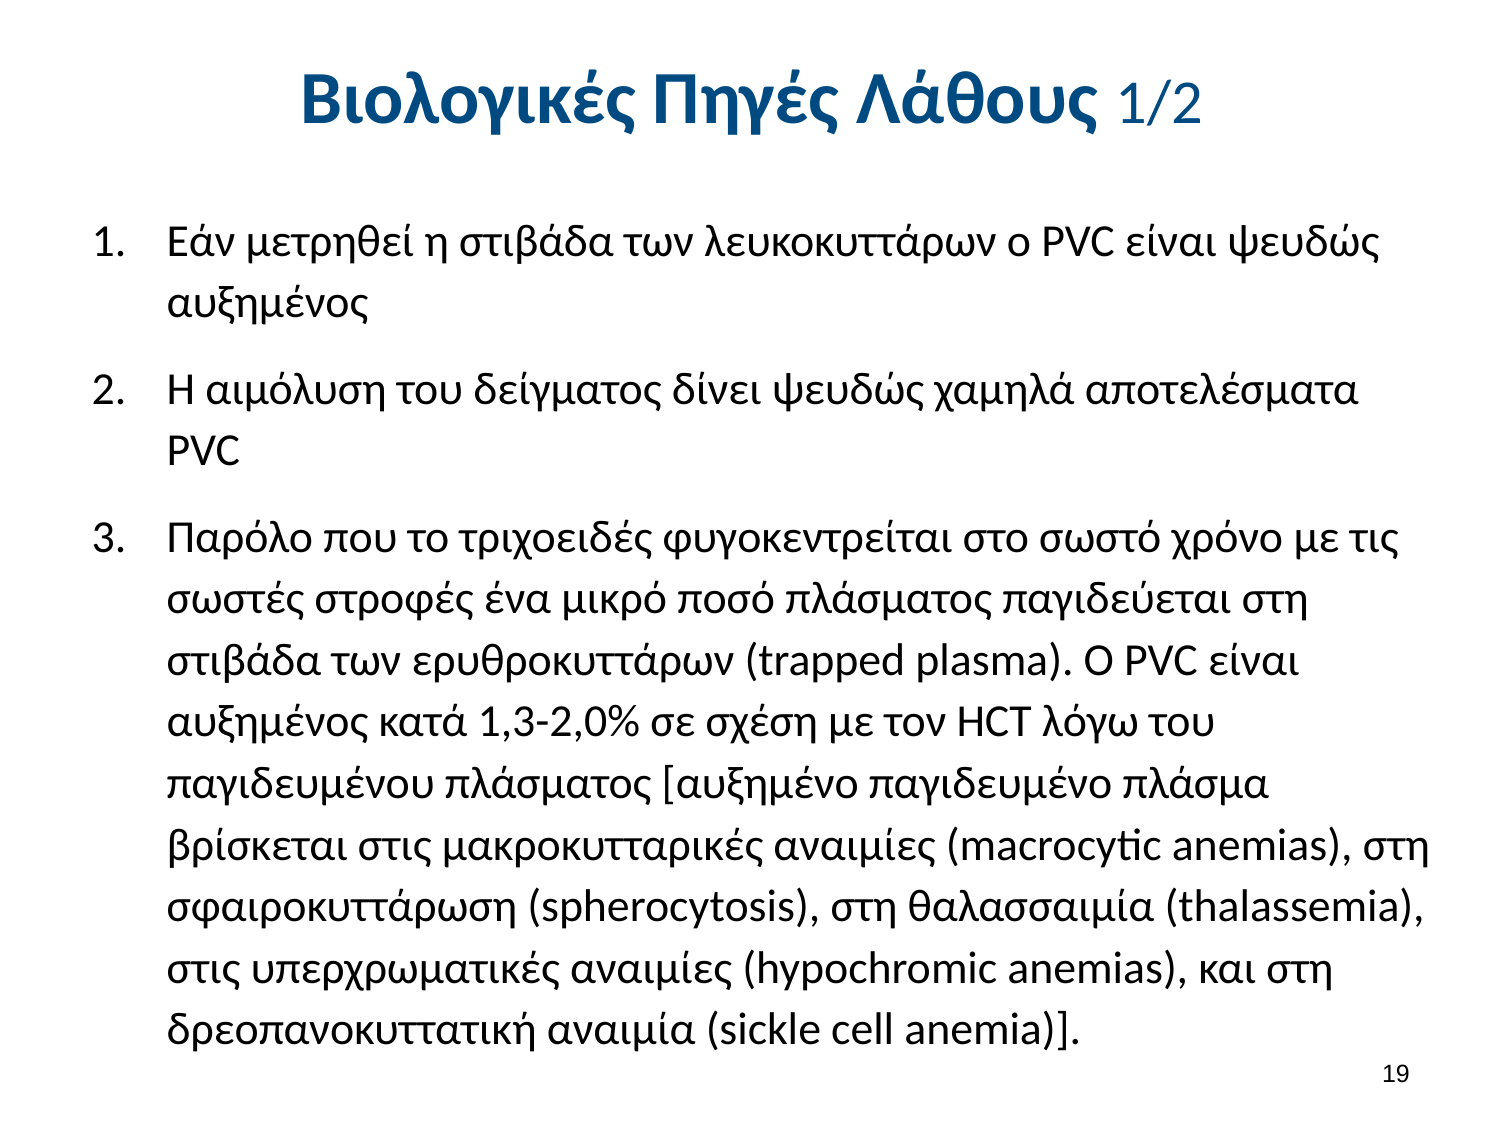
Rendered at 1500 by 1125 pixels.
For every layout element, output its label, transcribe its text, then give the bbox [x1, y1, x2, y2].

title Βιολογικές Πηγές Λάθους 1/2 [76, 19, 1427, 169]
slide_number 18 [1074, 1042, 1425, 1103]
list Εάν μετρηθεί η στιβάδα των λευκοκυττάρων ο PVC είναι ψευδώς αυξημένος Η αιμόλυση του δείγματος δίνει ψευδώς χαμηλά αποτελέσματα PVC Παρόλο που το τριχοειδές φυγοκεντρείται στο σωστό χρόνο με τις σωστές στροφές ένα μικρό ποσό πλάσματος παγιδεύεται στη στιβάδα των ερυθροκυττάρων (trapped plasma). Ο PVC είναι αυξημένος κατά 1,3-2,0% σε σχέση με τον HCT λόγω του παγιδευμένου πλάσματος [αυξημένο παγιδευμένο πλάσμα βρίσκεται στις μακροκυτταρικές αναιμίες (macrocytic anemias), στη σφαιροκυττάρωση (spherocytosis), στη θαλασσαιμία (thalassemia), στις υπερχρωματικές αναιμίες (hypochromic anemias), και στη δρεοπανοκυττατική αναιμία (sickle cell anemia)]. [76, 196, 1447, 1083]
